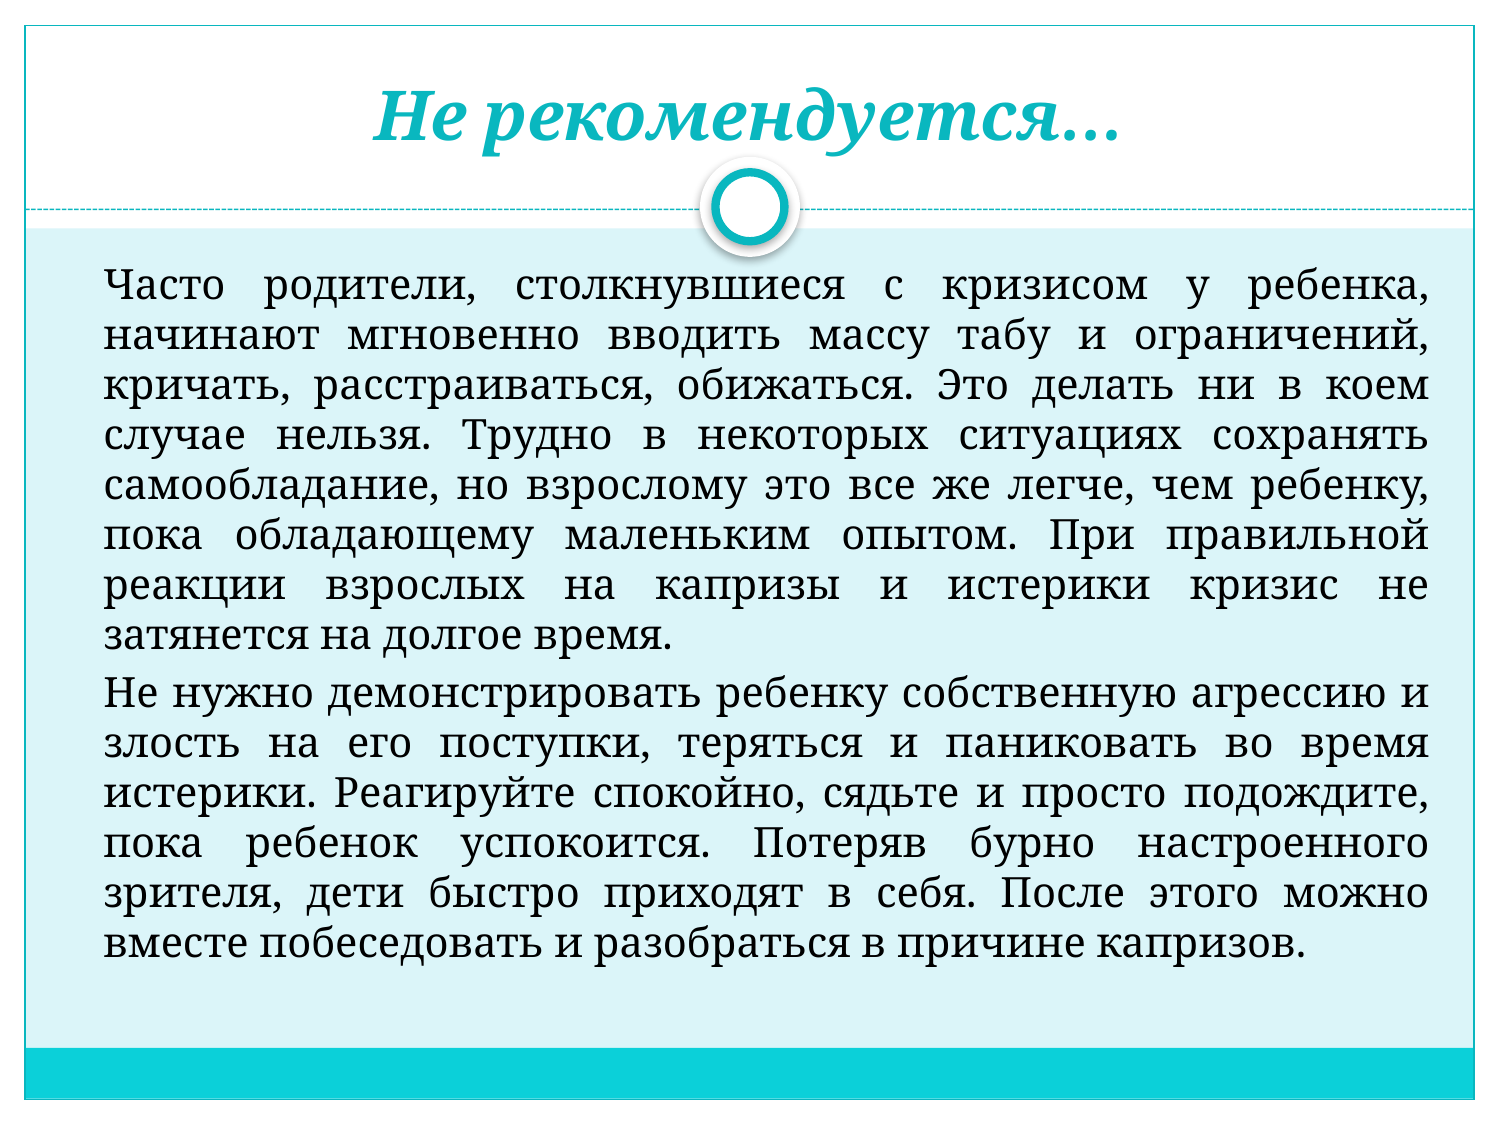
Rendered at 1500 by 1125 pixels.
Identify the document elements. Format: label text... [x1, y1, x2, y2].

list Часто родители, столкнувшиеся с кризисом у ребенка, начинают мгновенно вводить массу табу и ограничений, кричать, расстраиваться, обижаться. Это делать ни в коем случае нельзя. Трудно в некоторых ситуациях сохранять самообладание, но взрослому это все же легче, чем ребенку, пока обладающему маленьким опытом. При правильной реакции взрослых на капризы и истерики кризис не затянется на долгое время. Не нужно демонстрировать ребенку собственную агрессию и злость на его поступки, теряться и паниковать во время истерики. Реагируйте спокойно, сядьте и просто подождите, пока ребенок успокоится. Потеряв бурно настроенного зрителя, дети быстро приходят в себя. После этого можно вместе побеседовать и разобраться в причине капризов. [49, 250, 1445, 1001]
title Не рекомендуется… [49, 37, 1450, 162]
